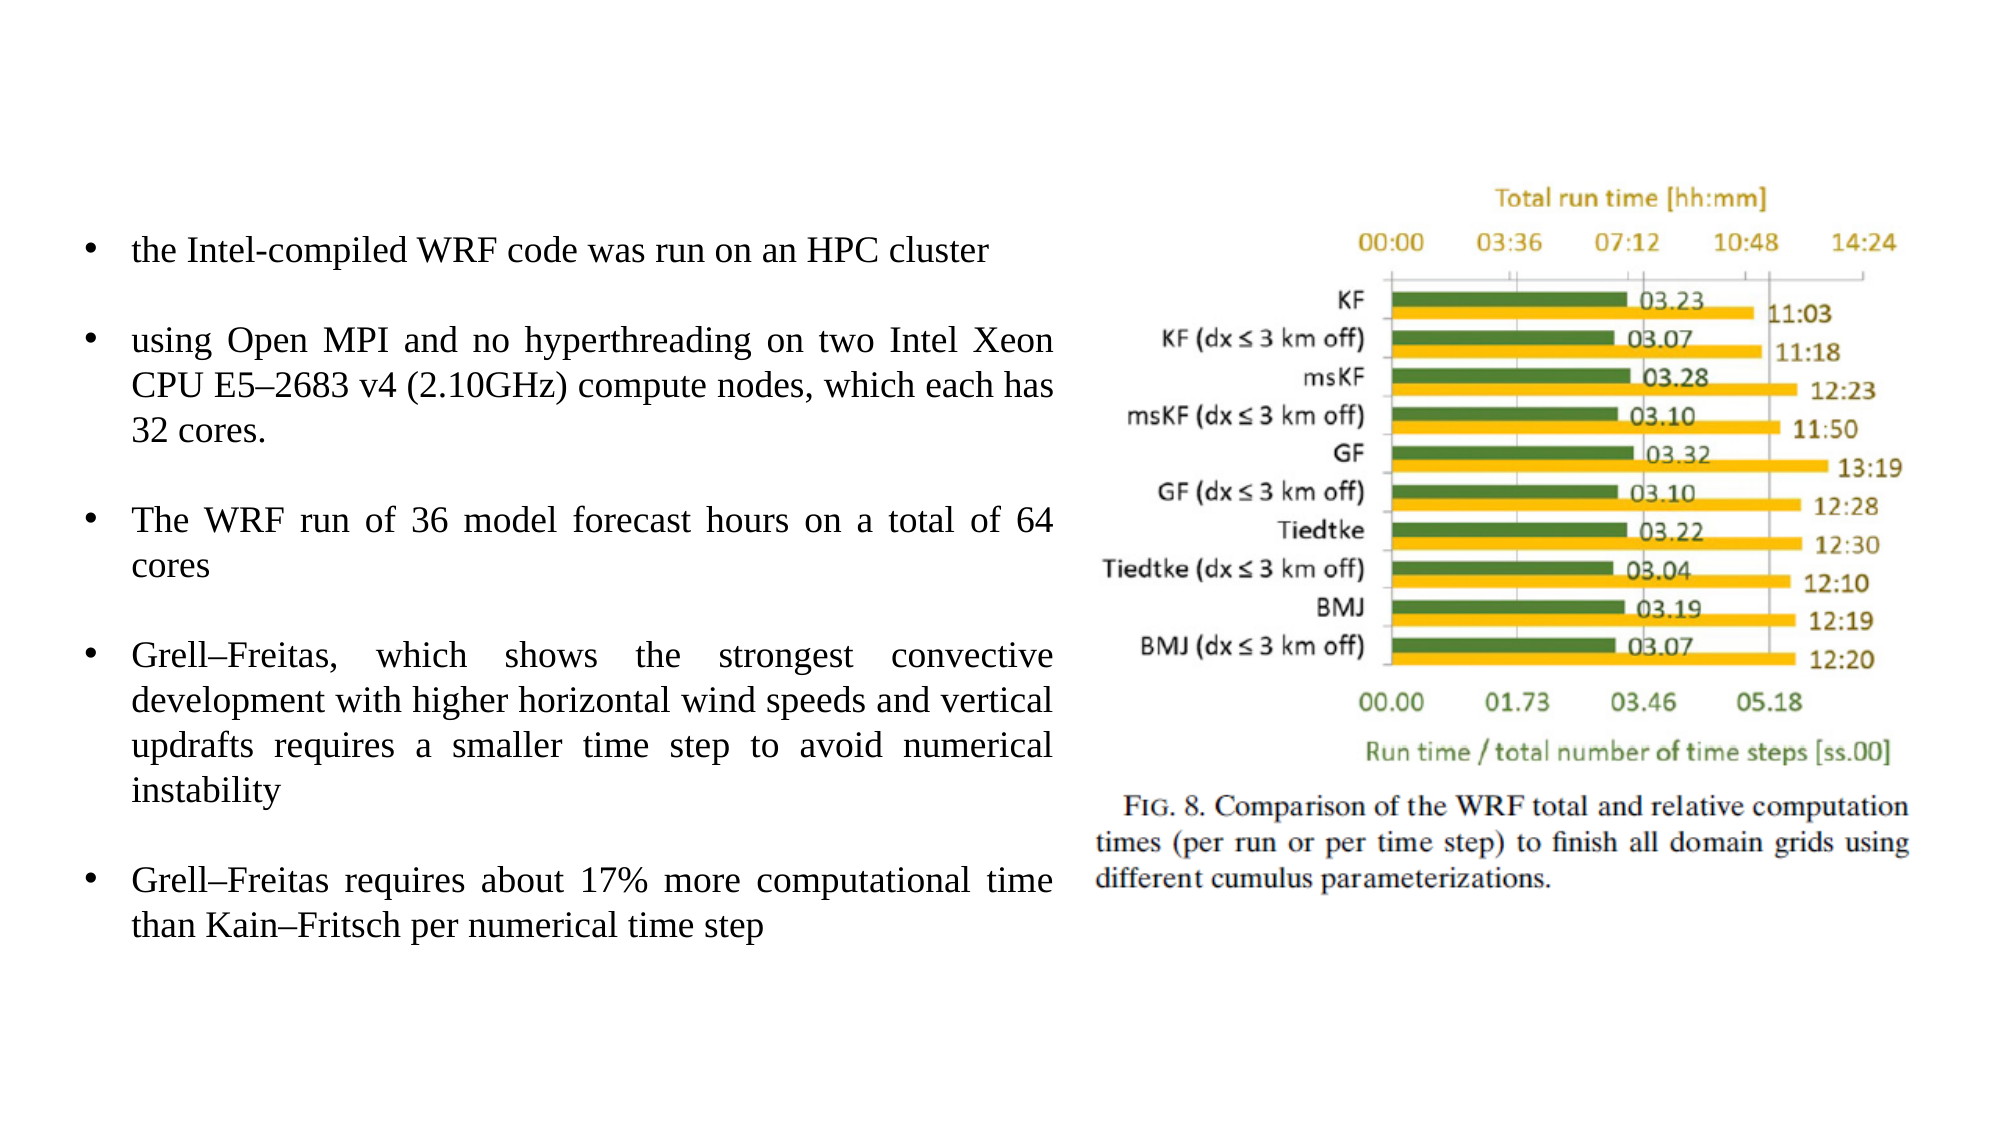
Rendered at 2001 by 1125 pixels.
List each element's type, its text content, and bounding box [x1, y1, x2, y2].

text_box the Intel-compiled WRF code was run on an HPC cluster using Open MPI and no hyperthreading on two Intel Xeon CPU E5–2683 v4 (2.10GHz) compute nodes, which each has 32 cores. The WRF run of 36 model forecast hours on a total of 64 cores Grell–Freitas, which shows the strongest convective development with higher horizontal wind speeds and vertical updrafts requires a smaller time step to avoid numerical instability Grell–Freitas requires about 17% more computational time than Kain–Fritsch per numerical time step [69, 217, 1070, 953]
picture [1069, 160, 1928, 908]
